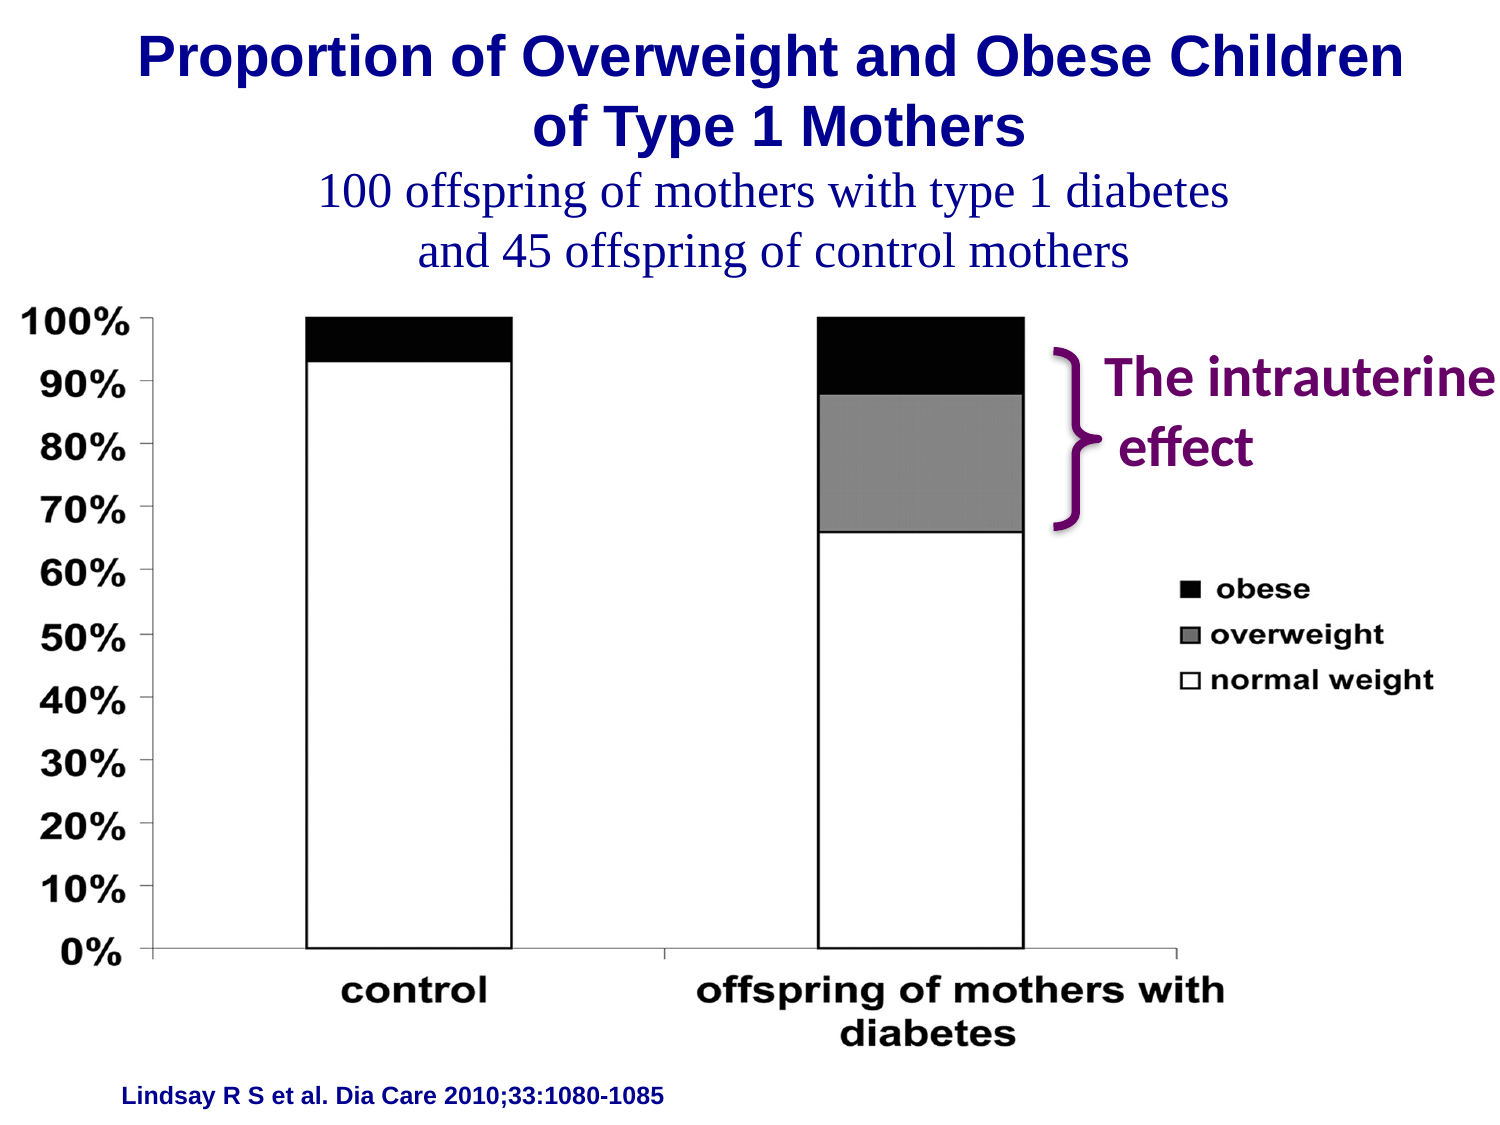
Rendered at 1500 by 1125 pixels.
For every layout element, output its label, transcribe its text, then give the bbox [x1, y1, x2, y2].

text_box Proportion of Overweight and Obese Children of Type 1 Mothers 100 offspring of mothers with type 1 diabetes and 45 offspring of control mothers [12, 17, 1500, 93]
text_box Lindsay R S et al. Dia Care 2010;33:1080-1085 [121, 1079, 830, 1122]
picture [21, 305, 1434, 1047]
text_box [1053, 330, 1500, 527]
